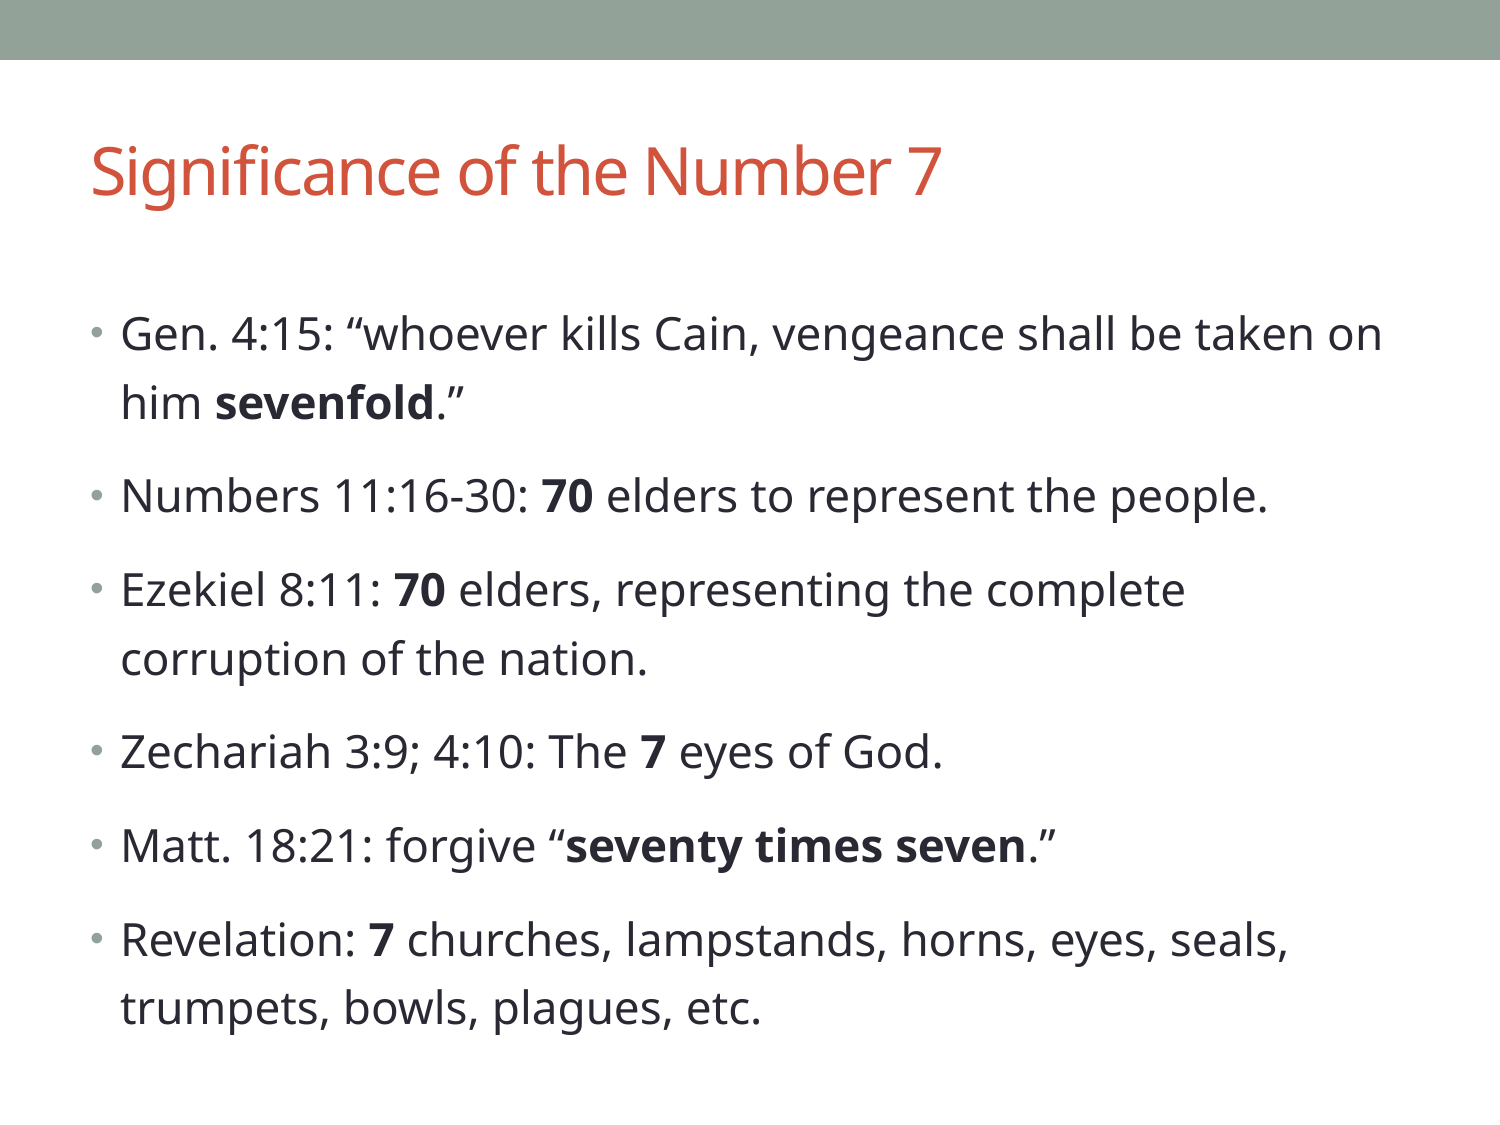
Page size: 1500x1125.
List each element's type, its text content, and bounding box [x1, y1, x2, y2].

list Gen. 4:15: “whoever kills Cain, vengeance shall be taken on him sevenfold.” Numbers 11:16-30: 70 elders to represent the people. Ezekiel 8:11: 70 elders, representing the complete corruption of the nation. Zechariah 3:9; 4:10: The 7 eyes of God. Matt. 18:21: forgive “seventy times seven.” Revelation: 7 churches, lampstands, horns, eyes, seals, trumpets, bowls, plagues, etc. [75, 262, 1425, 1063]
title Significance of the Number 7 [75, 87, 1450, 250]
